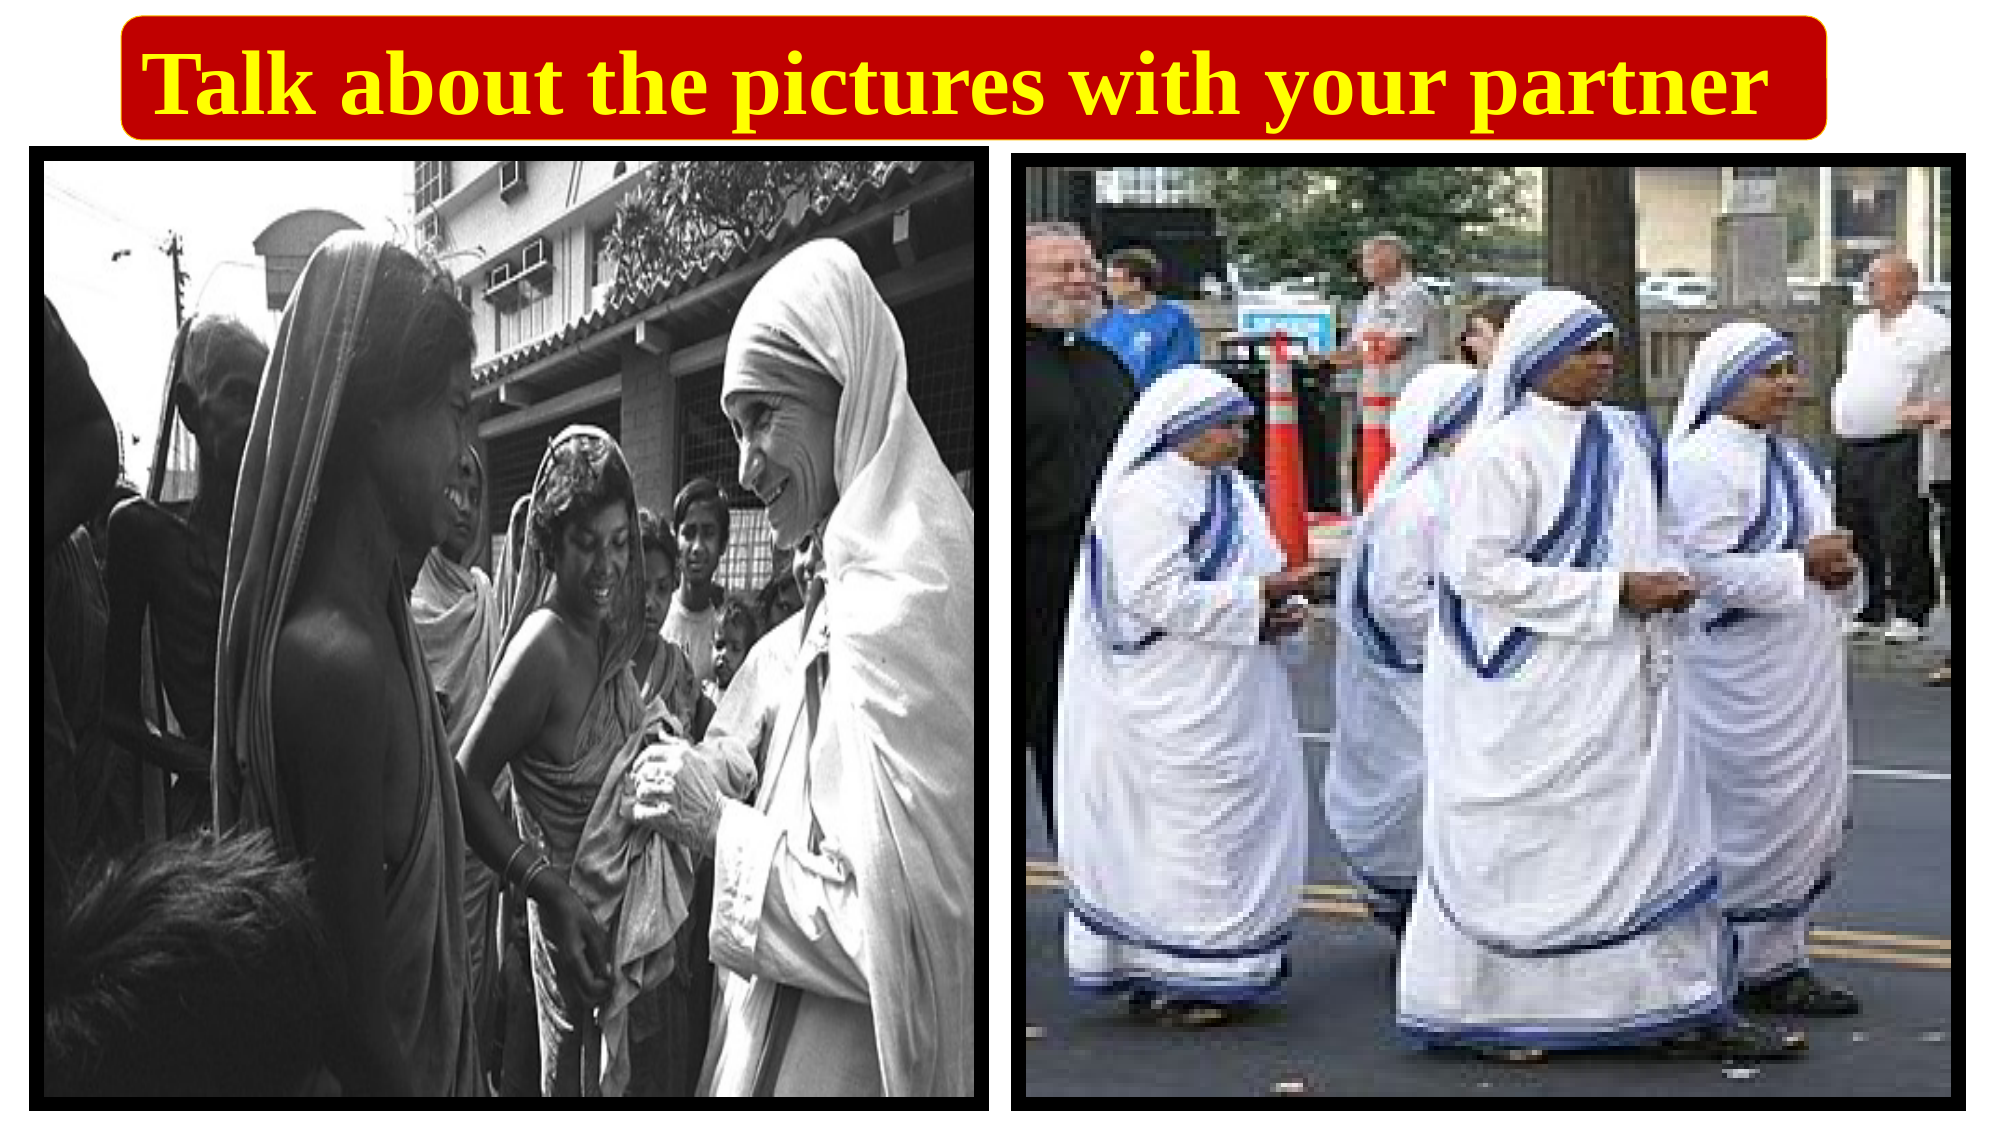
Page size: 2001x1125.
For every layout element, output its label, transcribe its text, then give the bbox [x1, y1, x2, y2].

picture [1025, 167, 1951, 1097]
picture [43, 160, 974, 1097]
text_box Talk about the pictures with your partner [120, 15, 1828, 141]
